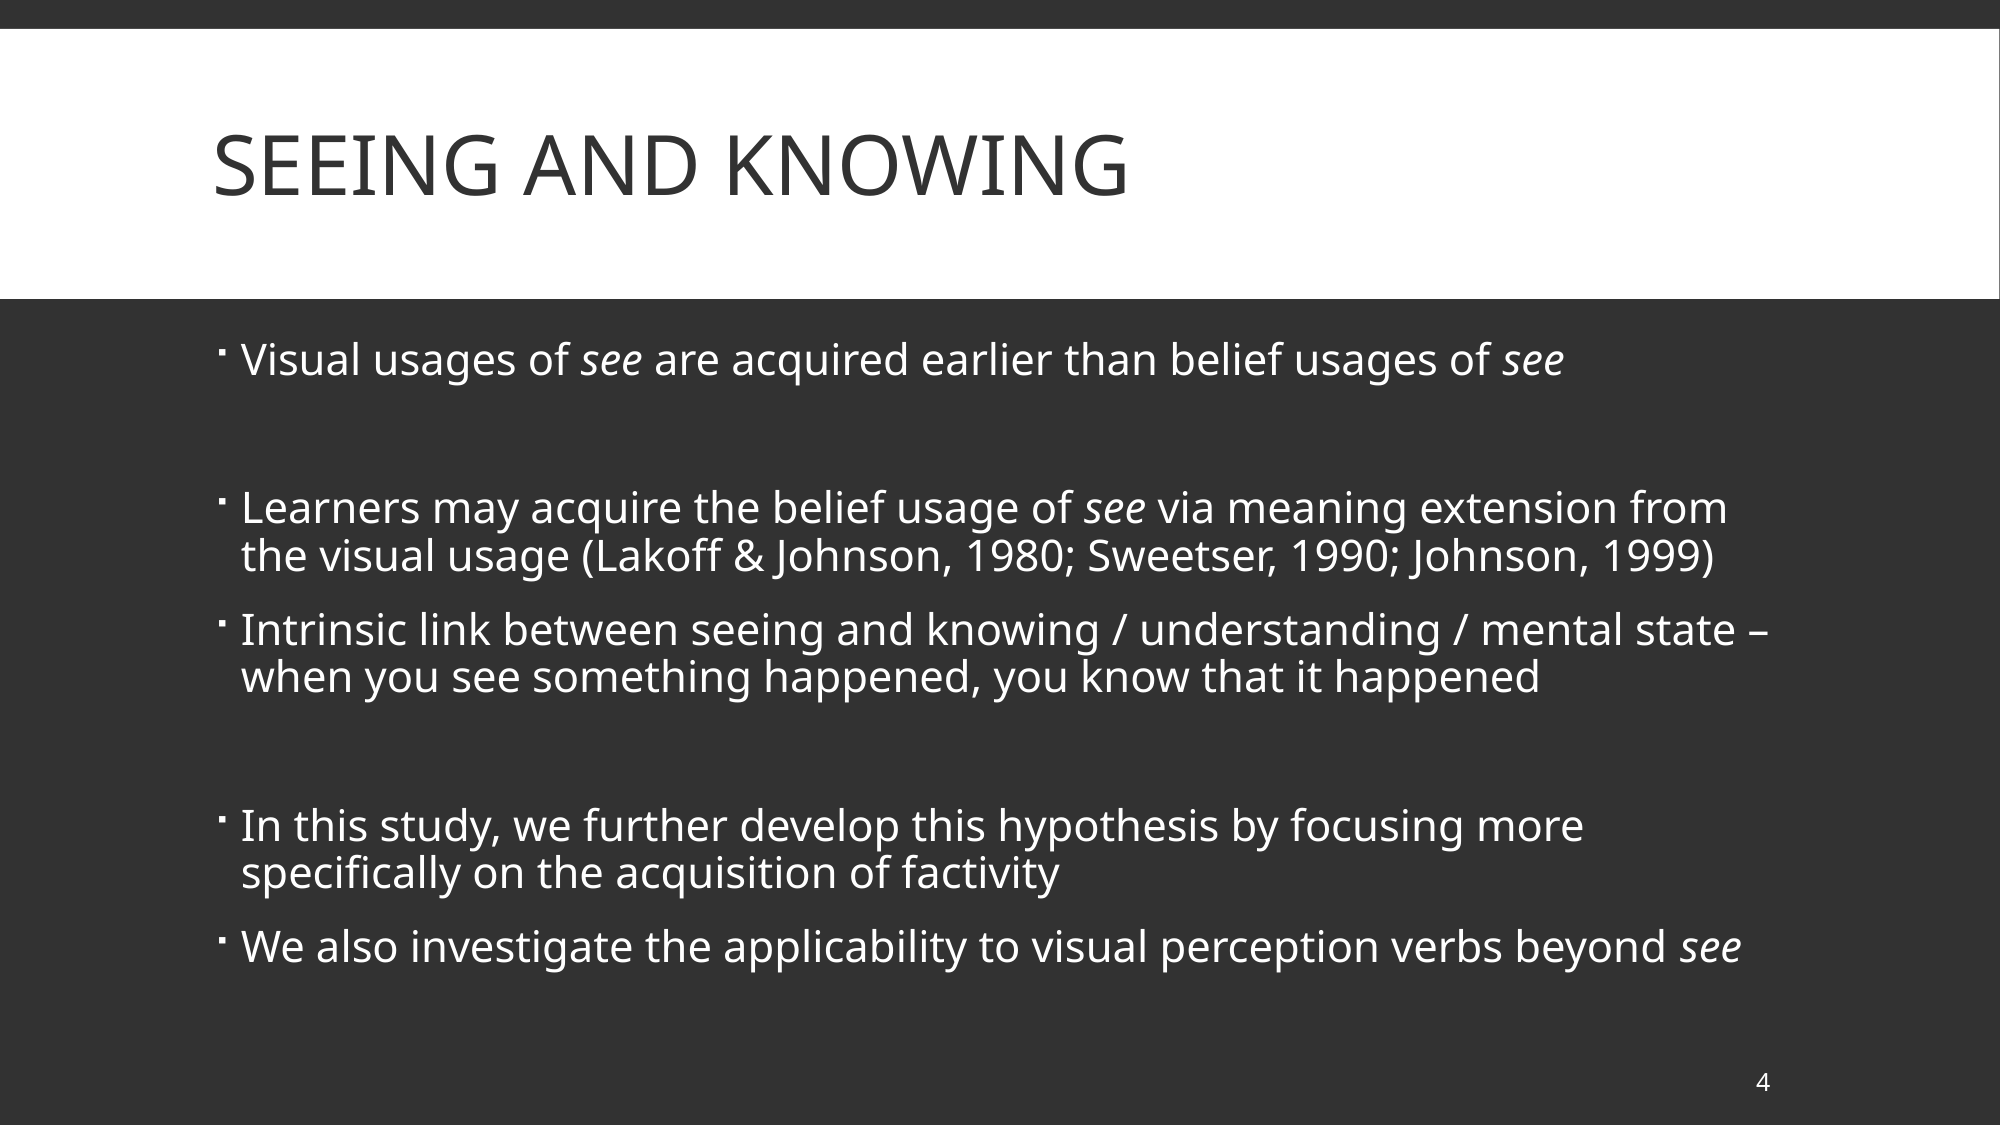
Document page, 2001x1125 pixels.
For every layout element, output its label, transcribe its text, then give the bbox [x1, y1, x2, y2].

title Seeing and knowing [197, 46, 1803, 295]
slide_number 4 [1748, 1053, 1904, 1114]
list Visual usages of see are acquired earlier than belief usages of see Learners may acquire the belief usage of see via meaning extension from the visual usage (Lakoff & Johnson, 1980; Sweetser, 1990; Johnson, 1999) Intrinsic link between seeing and knowing / understanding / mental state – when you see something happened, you know that it happened In this study, we further develop this hypothesis by focusing more specifically on the acquisition of factivity We also investigate the applicability to visual perception verbs beyond see [197, 329, 1803, 1020]
